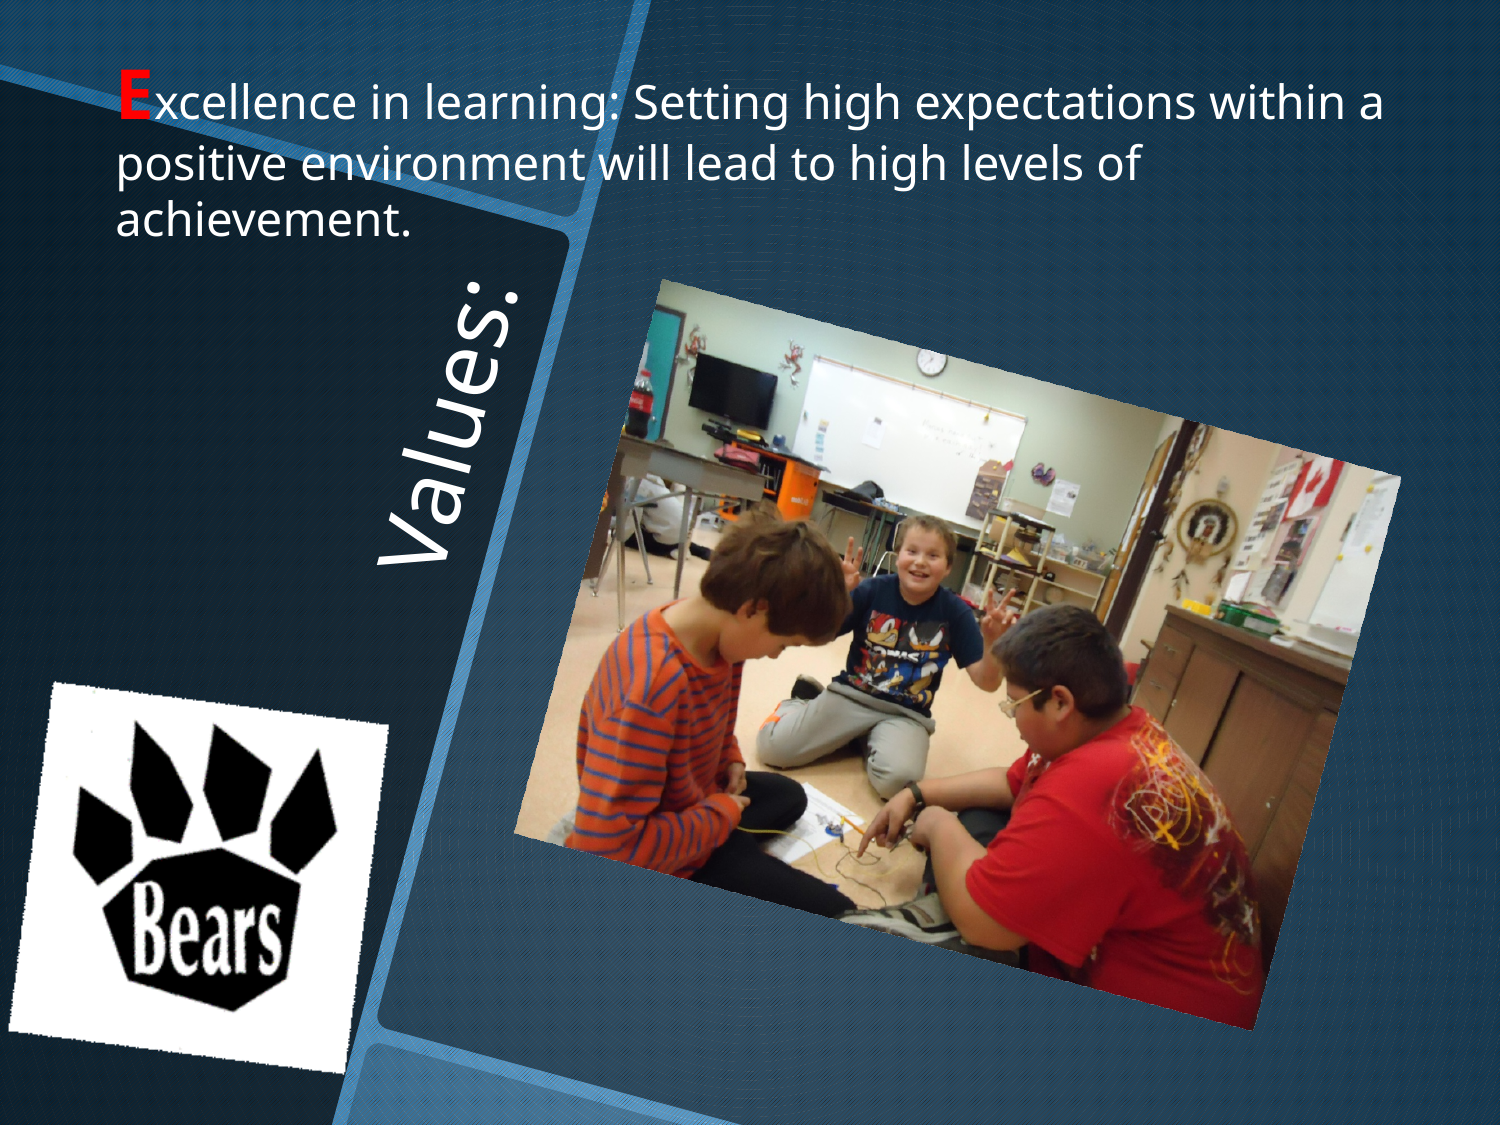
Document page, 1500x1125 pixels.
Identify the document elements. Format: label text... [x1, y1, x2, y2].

picture [924, 942, 1276, 1030]
picture [639, 279, 987, 367]
picture [0, 584, 491, 1125]
title Values: [180, 256, 549, 579]
picture [515, 613, 574, 849]
picture [1340, 461, 1401, 704]
list Excellence in learning: Setting high expectations within a positive environment will lead to high levels of achievement. [100, 42, 1424, 256]
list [574, 367, 1340, 942]
